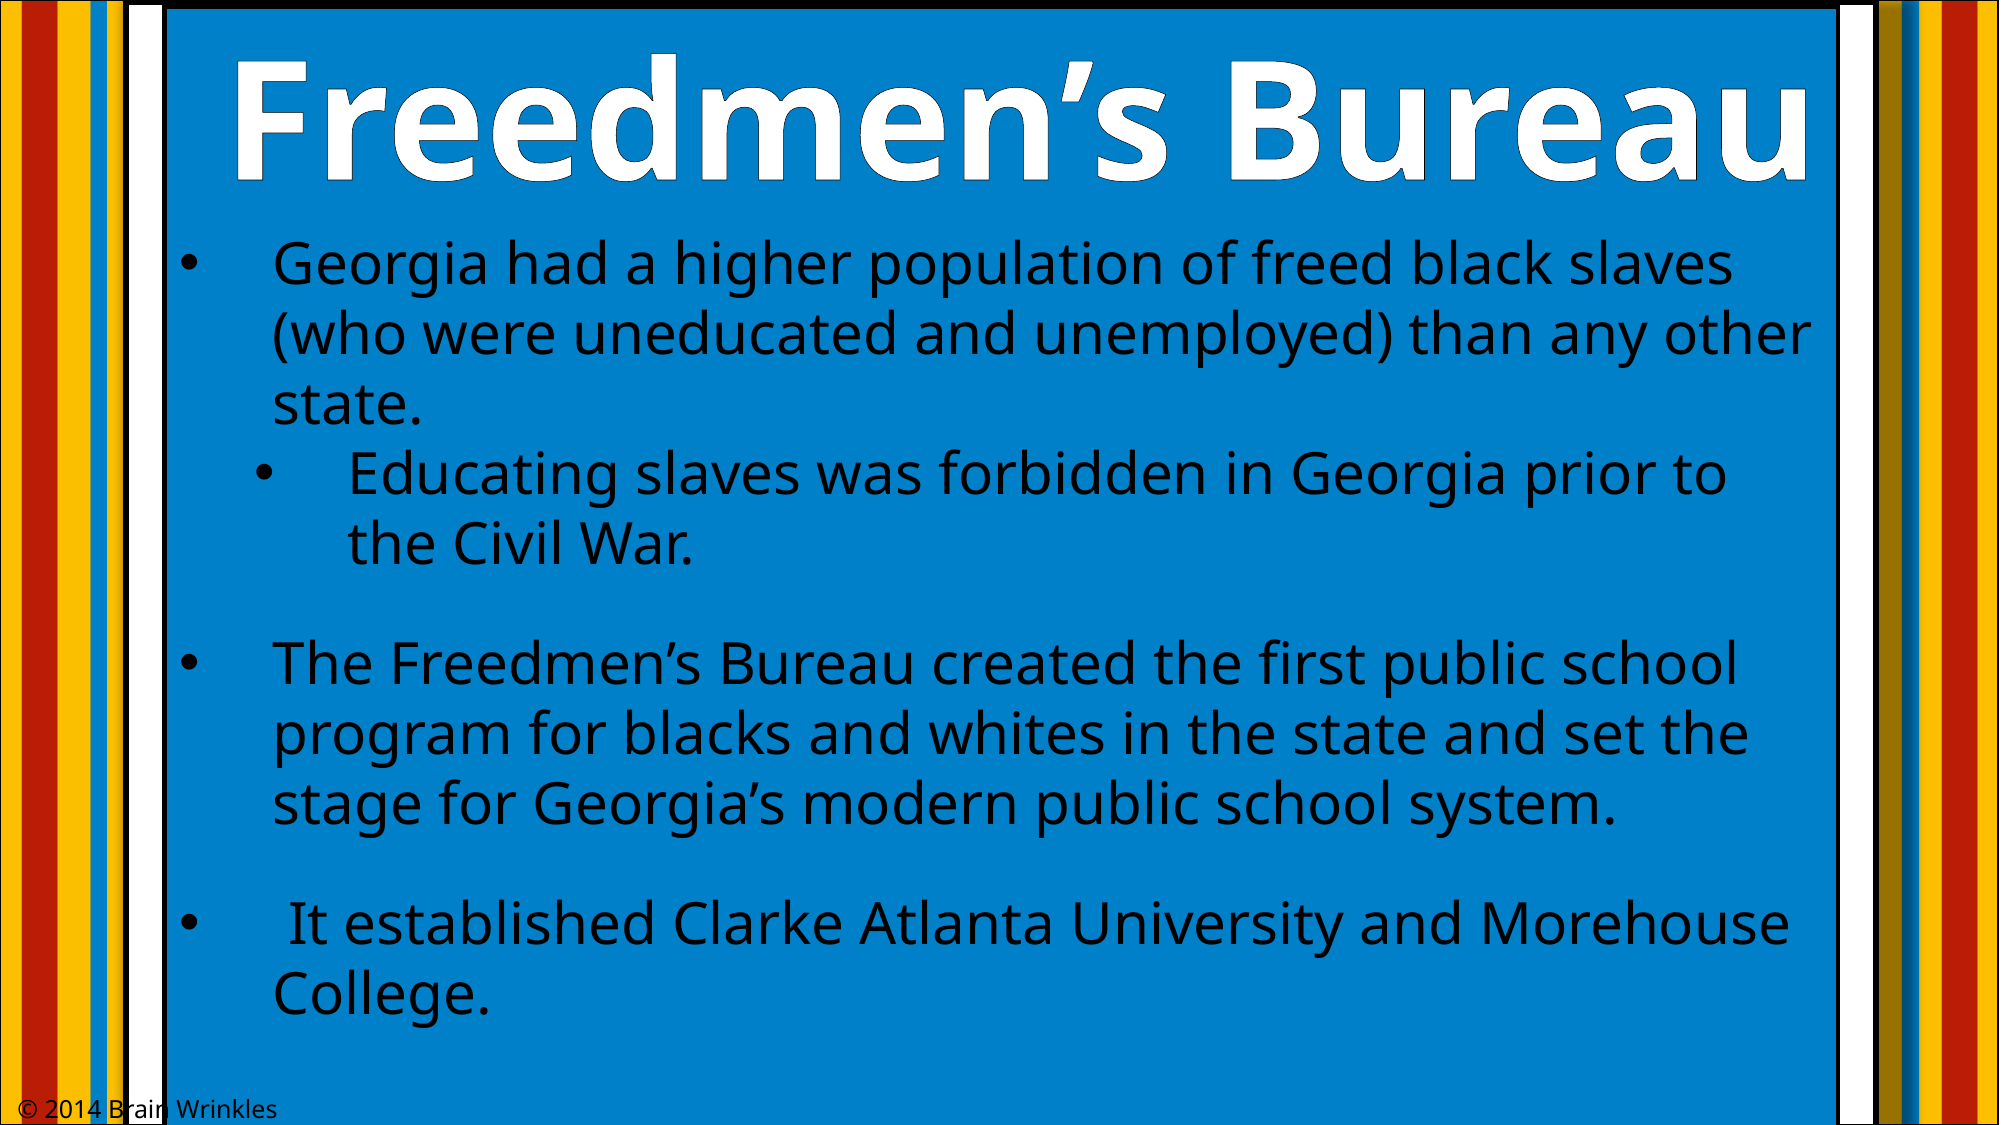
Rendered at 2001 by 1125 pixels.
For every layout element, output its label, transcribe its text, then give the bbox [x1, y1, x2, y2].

text_box [1917, 0, 1999, 1125]
text_box [0, 0, 119, 1125]
text_box Freedmen’s Bureau [164, 5, 1835, 218]
text_box [125, 1, 1877, 1125]
text_box © 2014 Brain Wrinkles [2, 1086, 438, 1125]
text_box [1835, 6, 1839, 218]
text_box Georgia had a higher population of freed black slaves (who were uneducated and unemployed) than any other state. Educating slaves was forbidden in Georgia prior to the Civil War. The Freedmen’s Bureau created the first public school program for blacks and whites in the state and set the stage for Georgia’s modern public school system. It established Clarke Atlanta University and Morehouse College. [164, 218, 1839, 1125]
